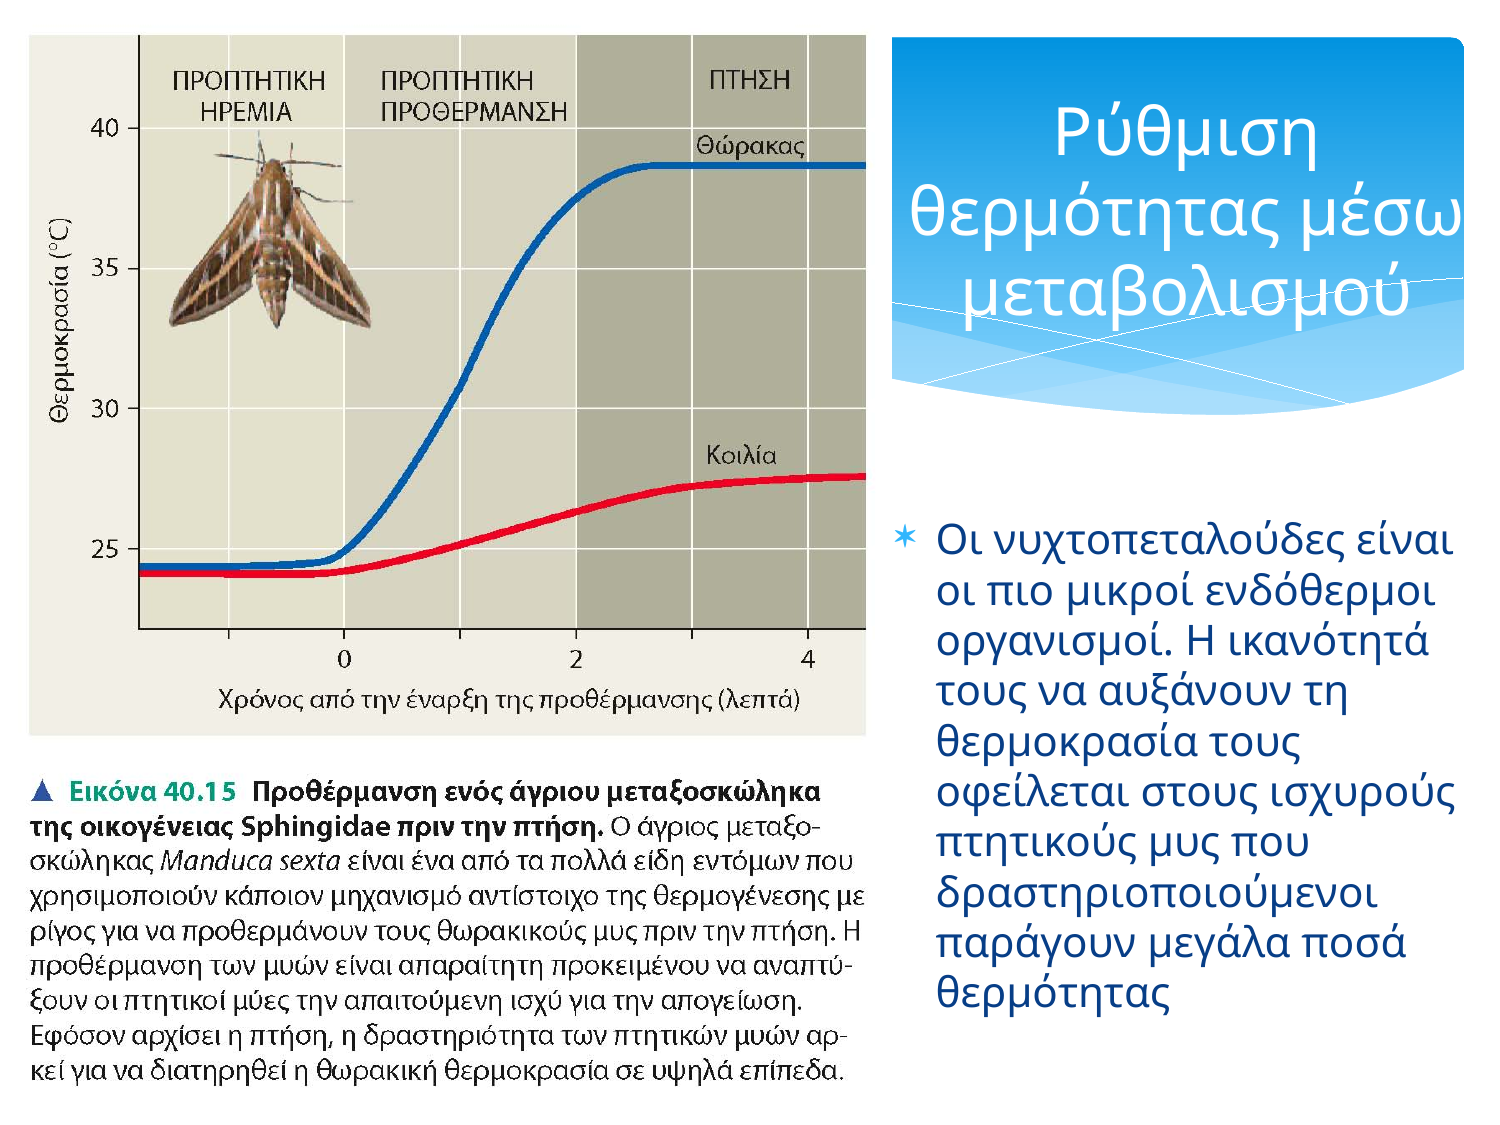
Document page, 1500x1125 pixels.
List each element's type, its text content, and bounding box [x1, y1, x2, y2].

list Οι νυχτοπεταλούδες είναι οι πιο μικροί ενδόθερμοι οργανισμοί. Η ικανότητά τους να αυξάνουν τη θερμοκρασία τους οφείλεται στους ισχυρούς πτητικούς μυς που δραστηριοποιούμενοι παράγουν μεγάλα ποσά θερμότητας [898, 505, 1472, 1071]
picture [5, 11, 892, 1118]
title Ρύθμιση θερμότητας μέσω μεταβολισμού [898, 55, 1483, 362]
